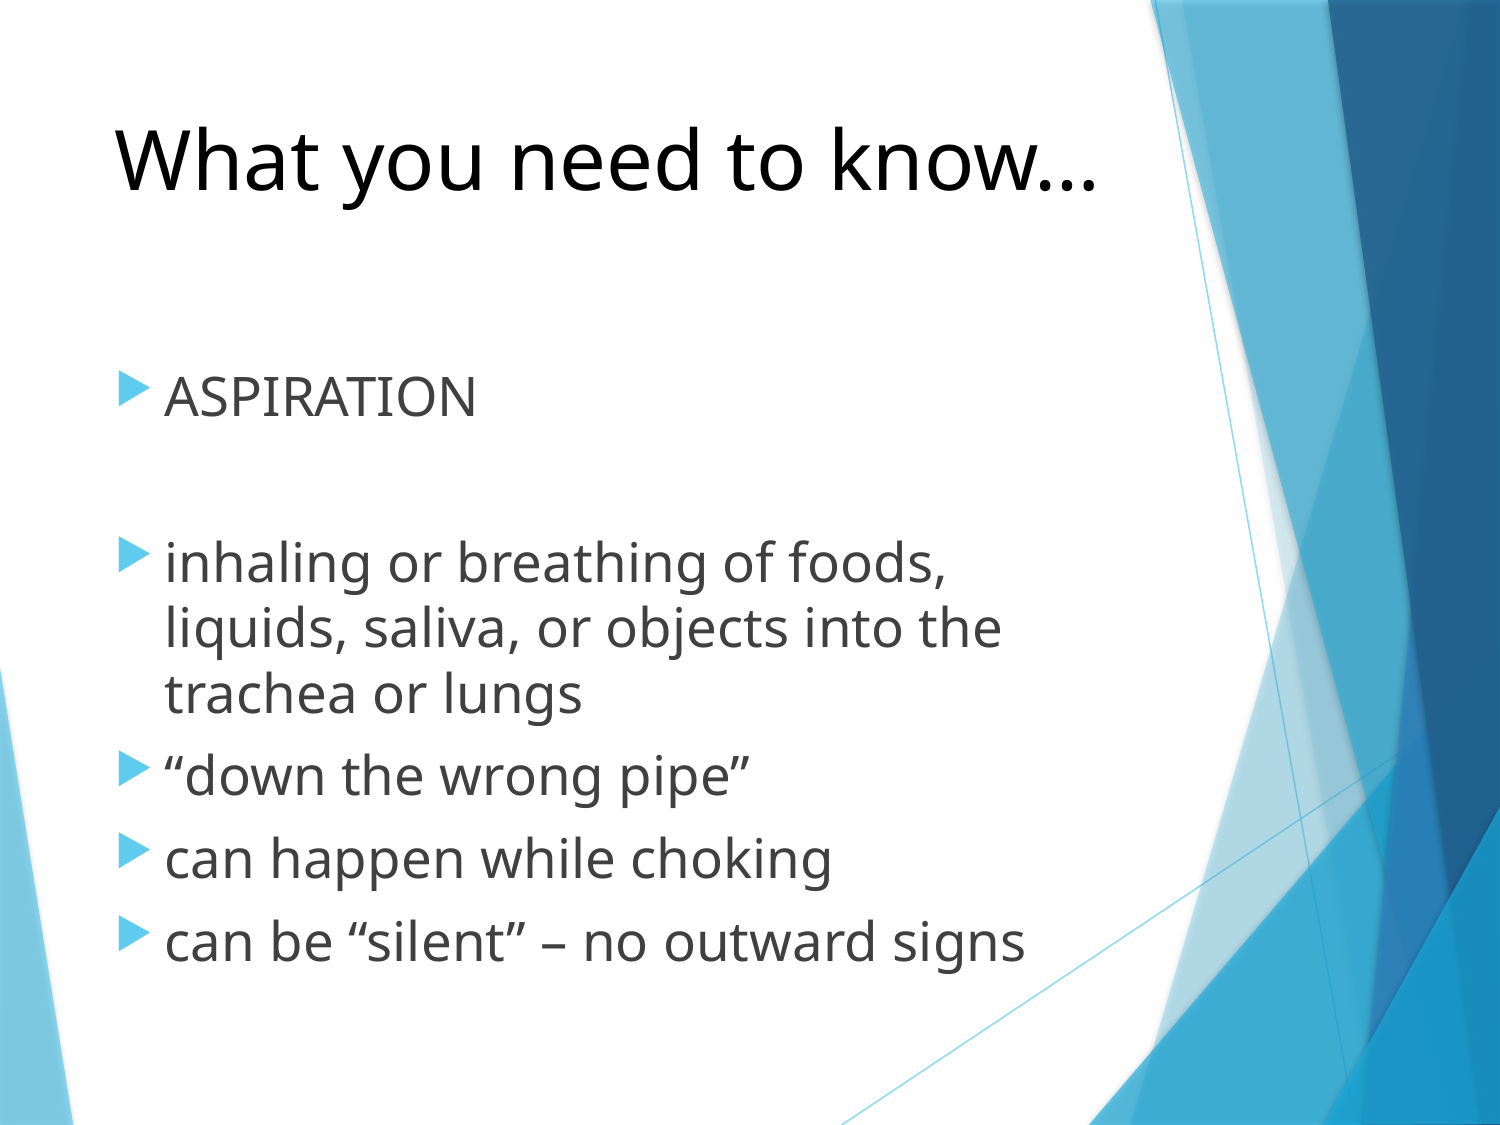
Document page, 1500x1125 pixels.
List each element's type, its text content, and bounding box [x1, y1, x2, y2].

title What you need to know… [99, 99, 1142, 317]
list ASPIRATION inhaling or breathing of foods, liquids, saliva, or objects into the trachea or lungs “down the wrong pipe” can happen while choking can be “silent” – no outward signs [99, 354, 1142, 992]
